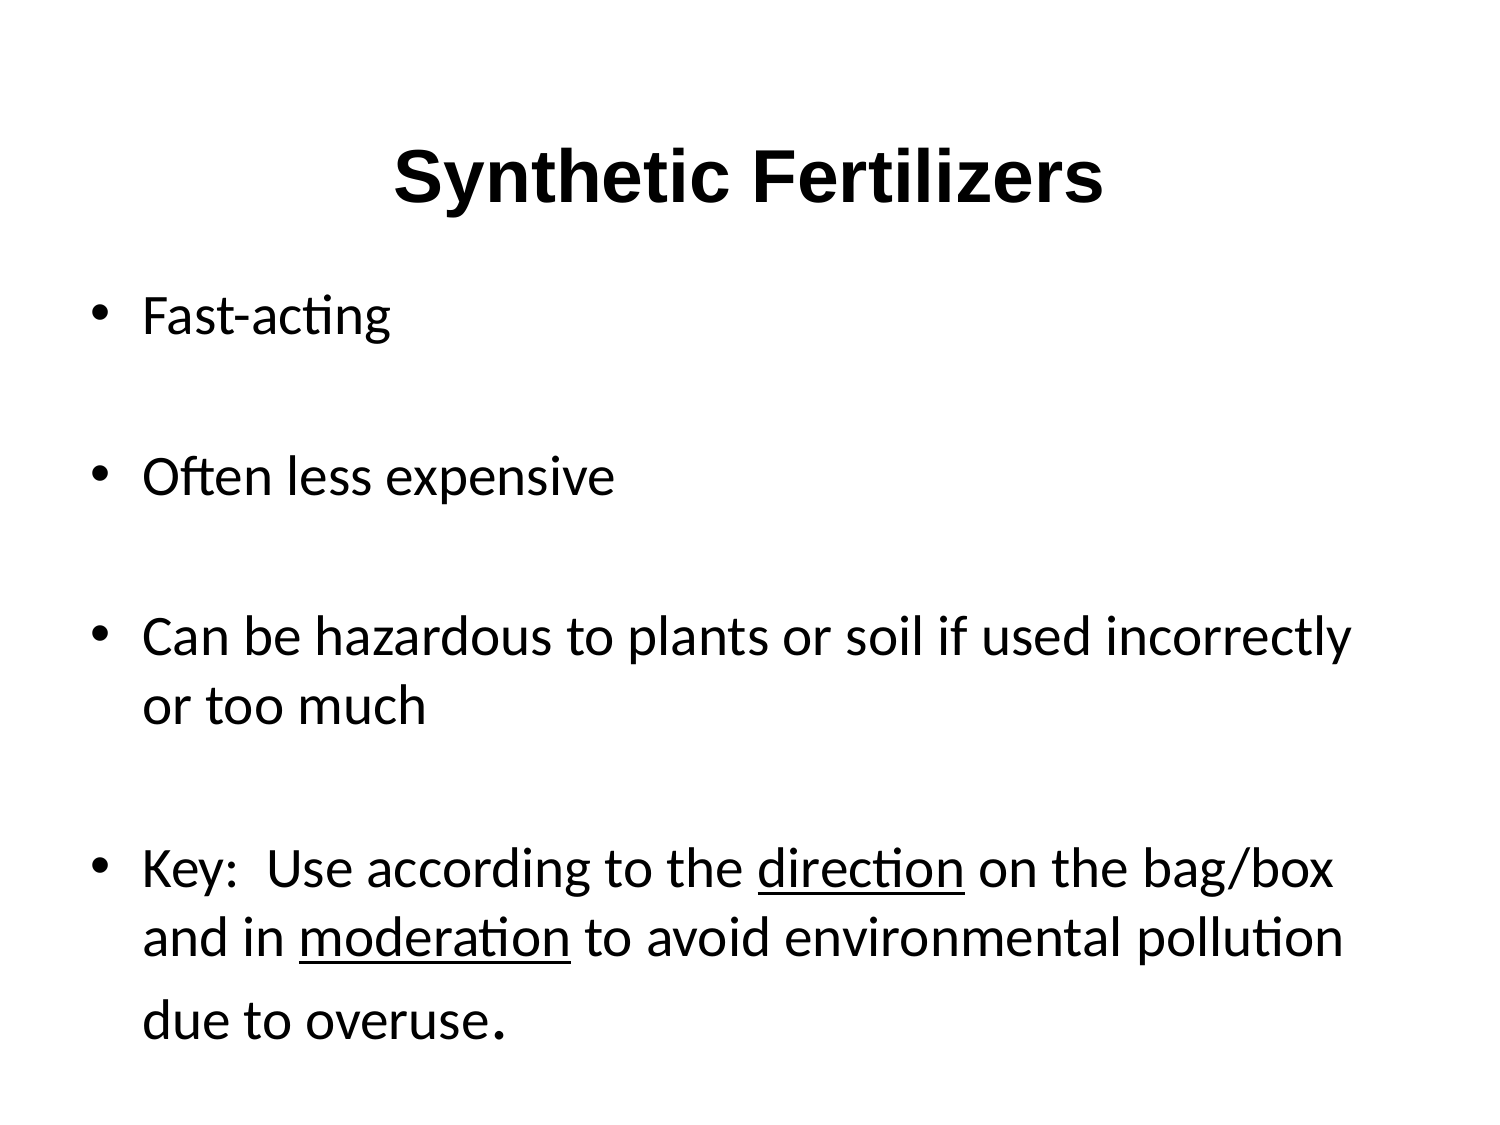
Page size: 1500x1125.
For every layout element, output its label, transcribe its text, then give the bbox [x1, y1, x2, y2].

list Fast-acting Often less expensive Can be hazardous to plants or soil if used incorrectly or too much Key: Use according to the direction on the bag/box and in moderation to avoid environmental pollution due to overuse. [75, 262, 1425, 1078]
title Synthetic Fertilizers [75, 45, 1425, 233]
